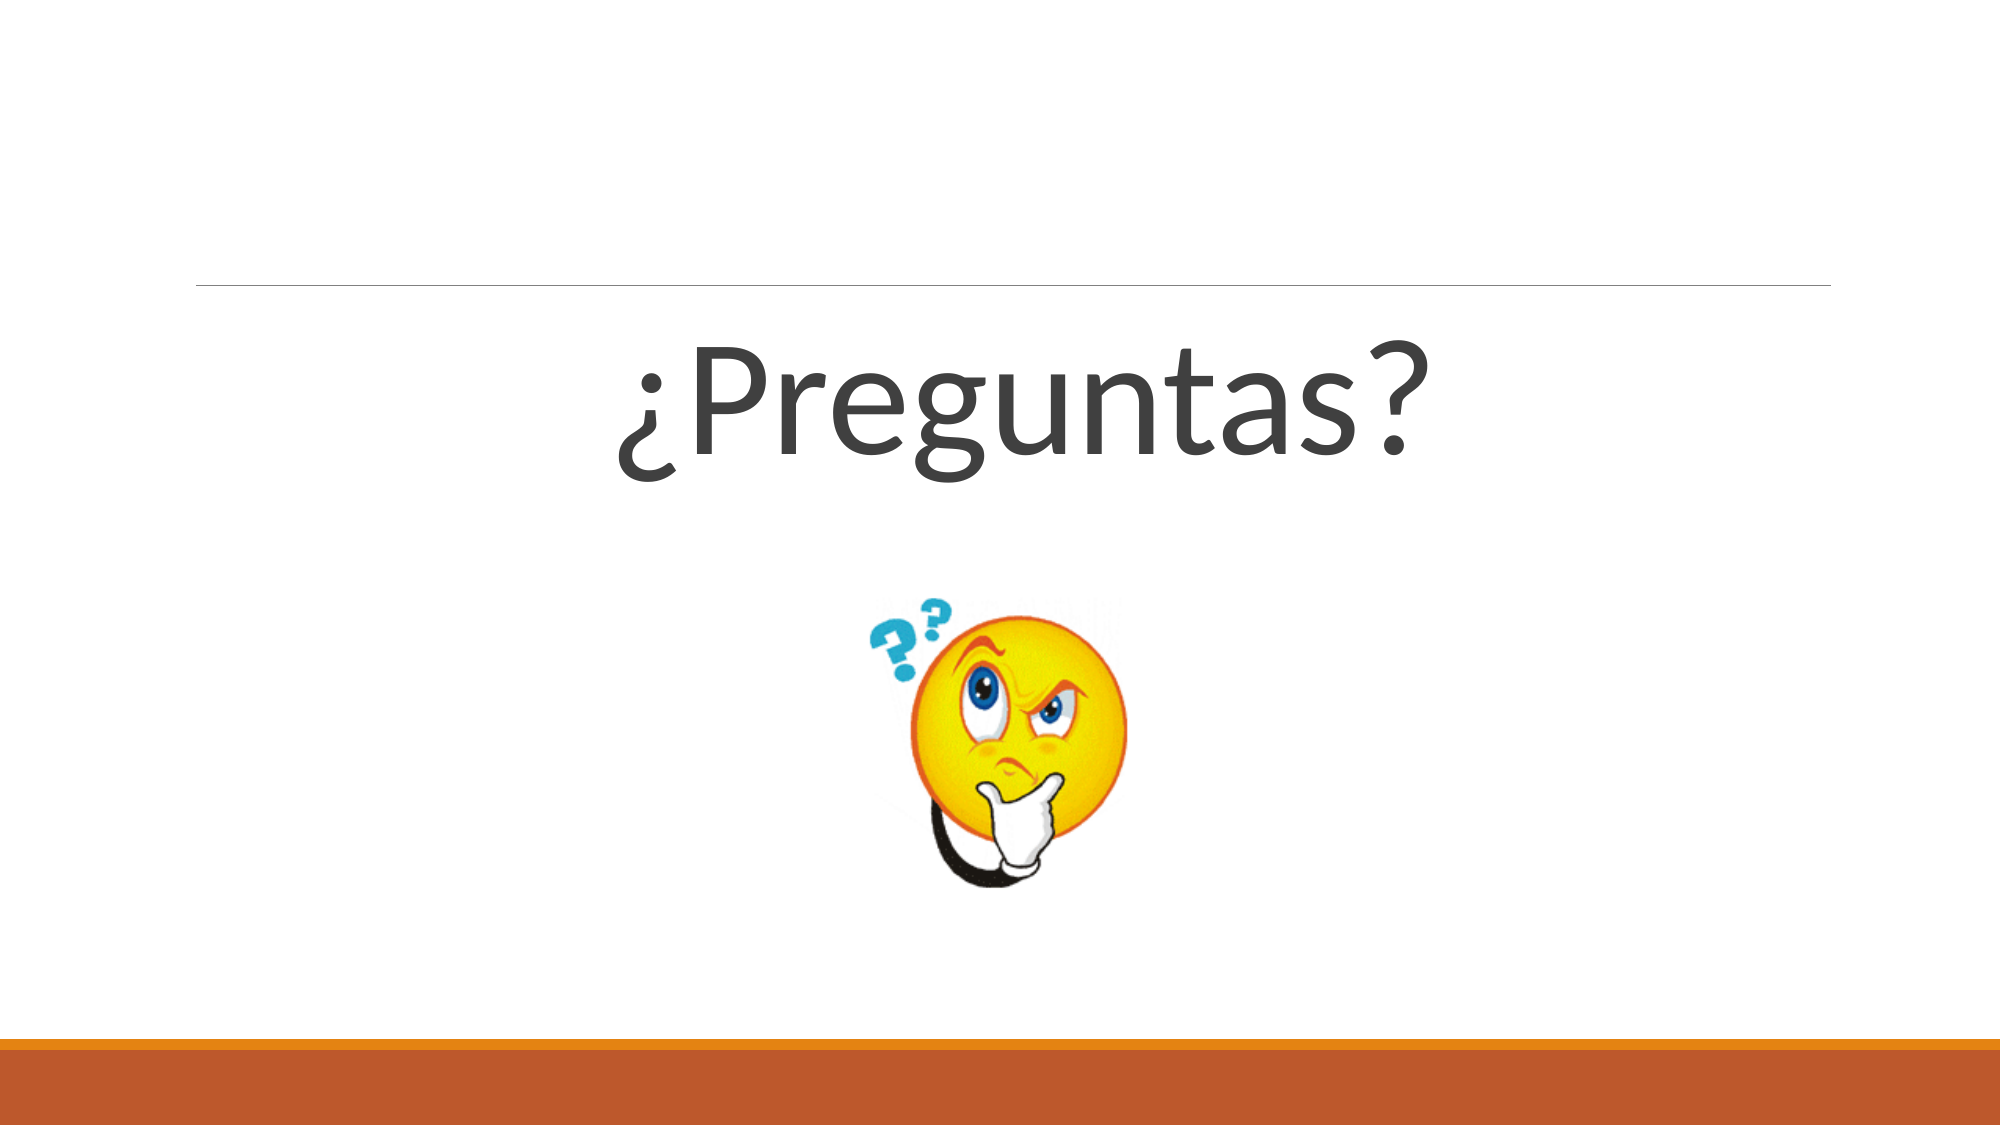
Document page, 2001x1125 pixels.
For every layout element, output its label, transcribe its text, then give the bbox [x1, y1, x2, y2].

list ¿Preguntas? [180, 302, 1830, 913]
picture [849, 585, 1140, 900]
